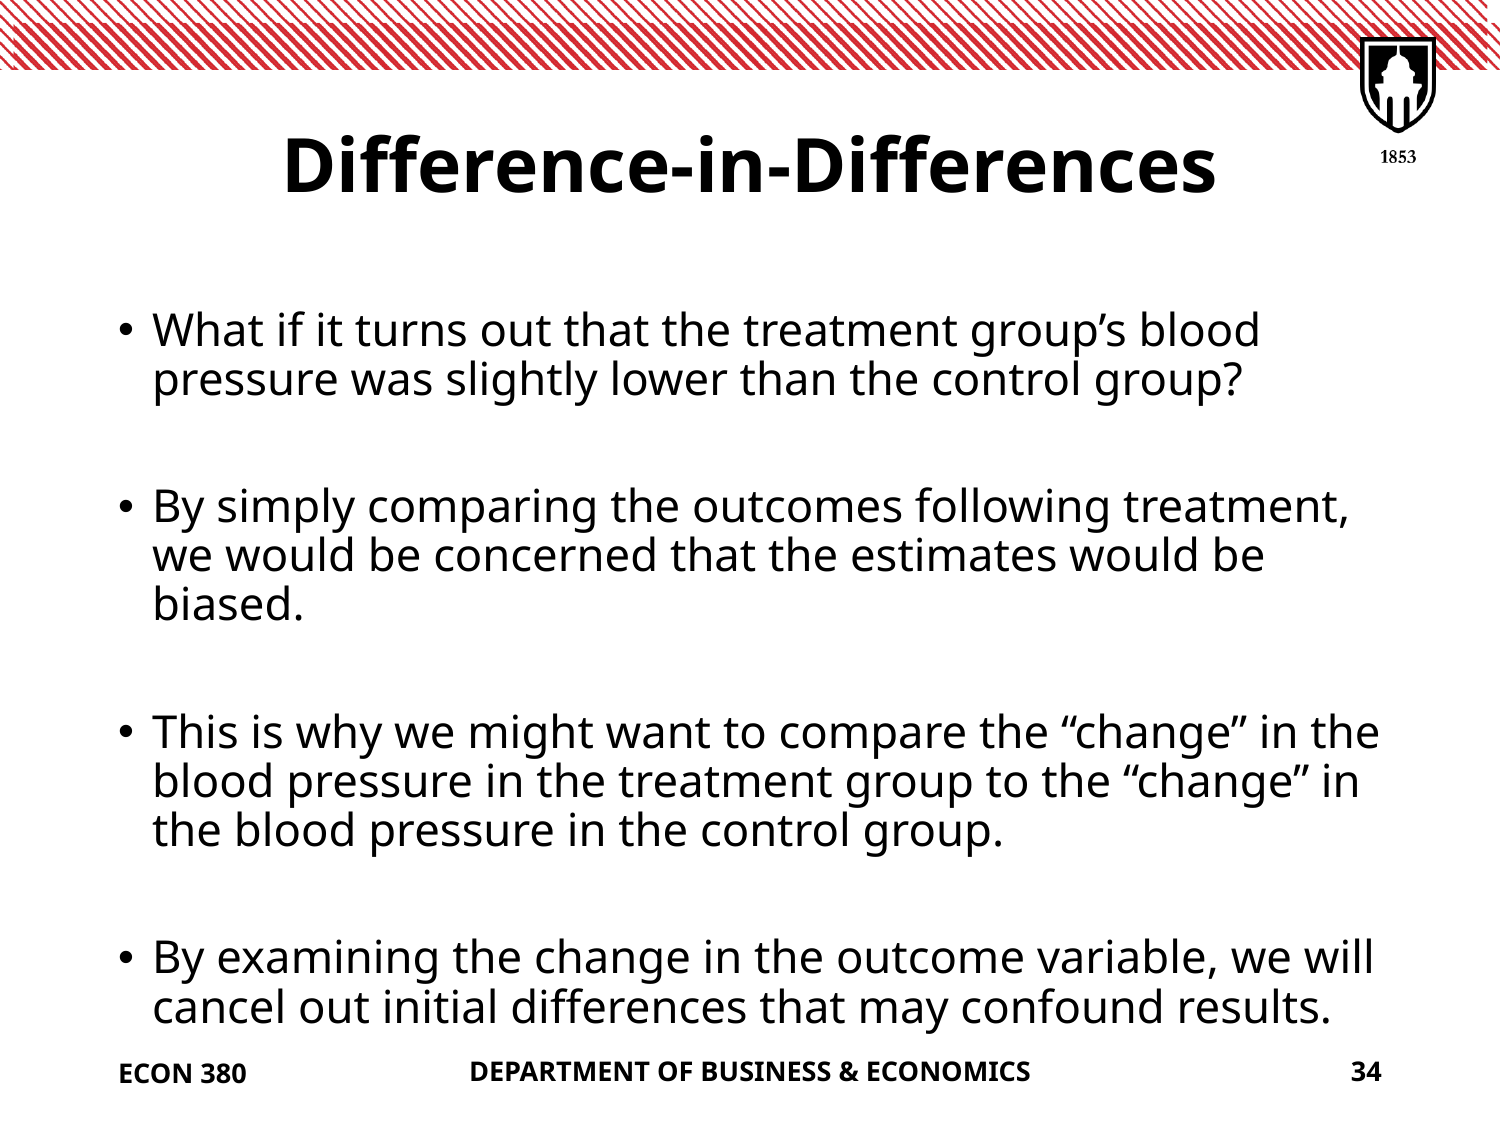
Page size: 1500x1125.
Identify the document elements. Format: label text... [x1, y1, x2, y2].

list What if it turns out that the treatment group’s blood pressure was slightly lower than the control group? By simply comparing the outcomes following treatment, we would be concerned that the estimates would be biased. This is why we might want to compare the “change” in the blood pressure in the treatment group to the “change” in the blood pressure in the control group. By examining the change in the outcome variable, we will cancel out initial differences that may confound results. [103, 299, 1410, 1043]
title Difference-in-Differences [103, 59, 1397, 278]
slide_number 34 [1059, 1042, 1397, 1103]
slide_number ECON 380 [103, 1042, 277, 1103]
footer DEPARTMENT OF BUSINESS & ECONOMICS [277, 1042, 1059, 1103]
picture [0, 0, 1500, 163]
